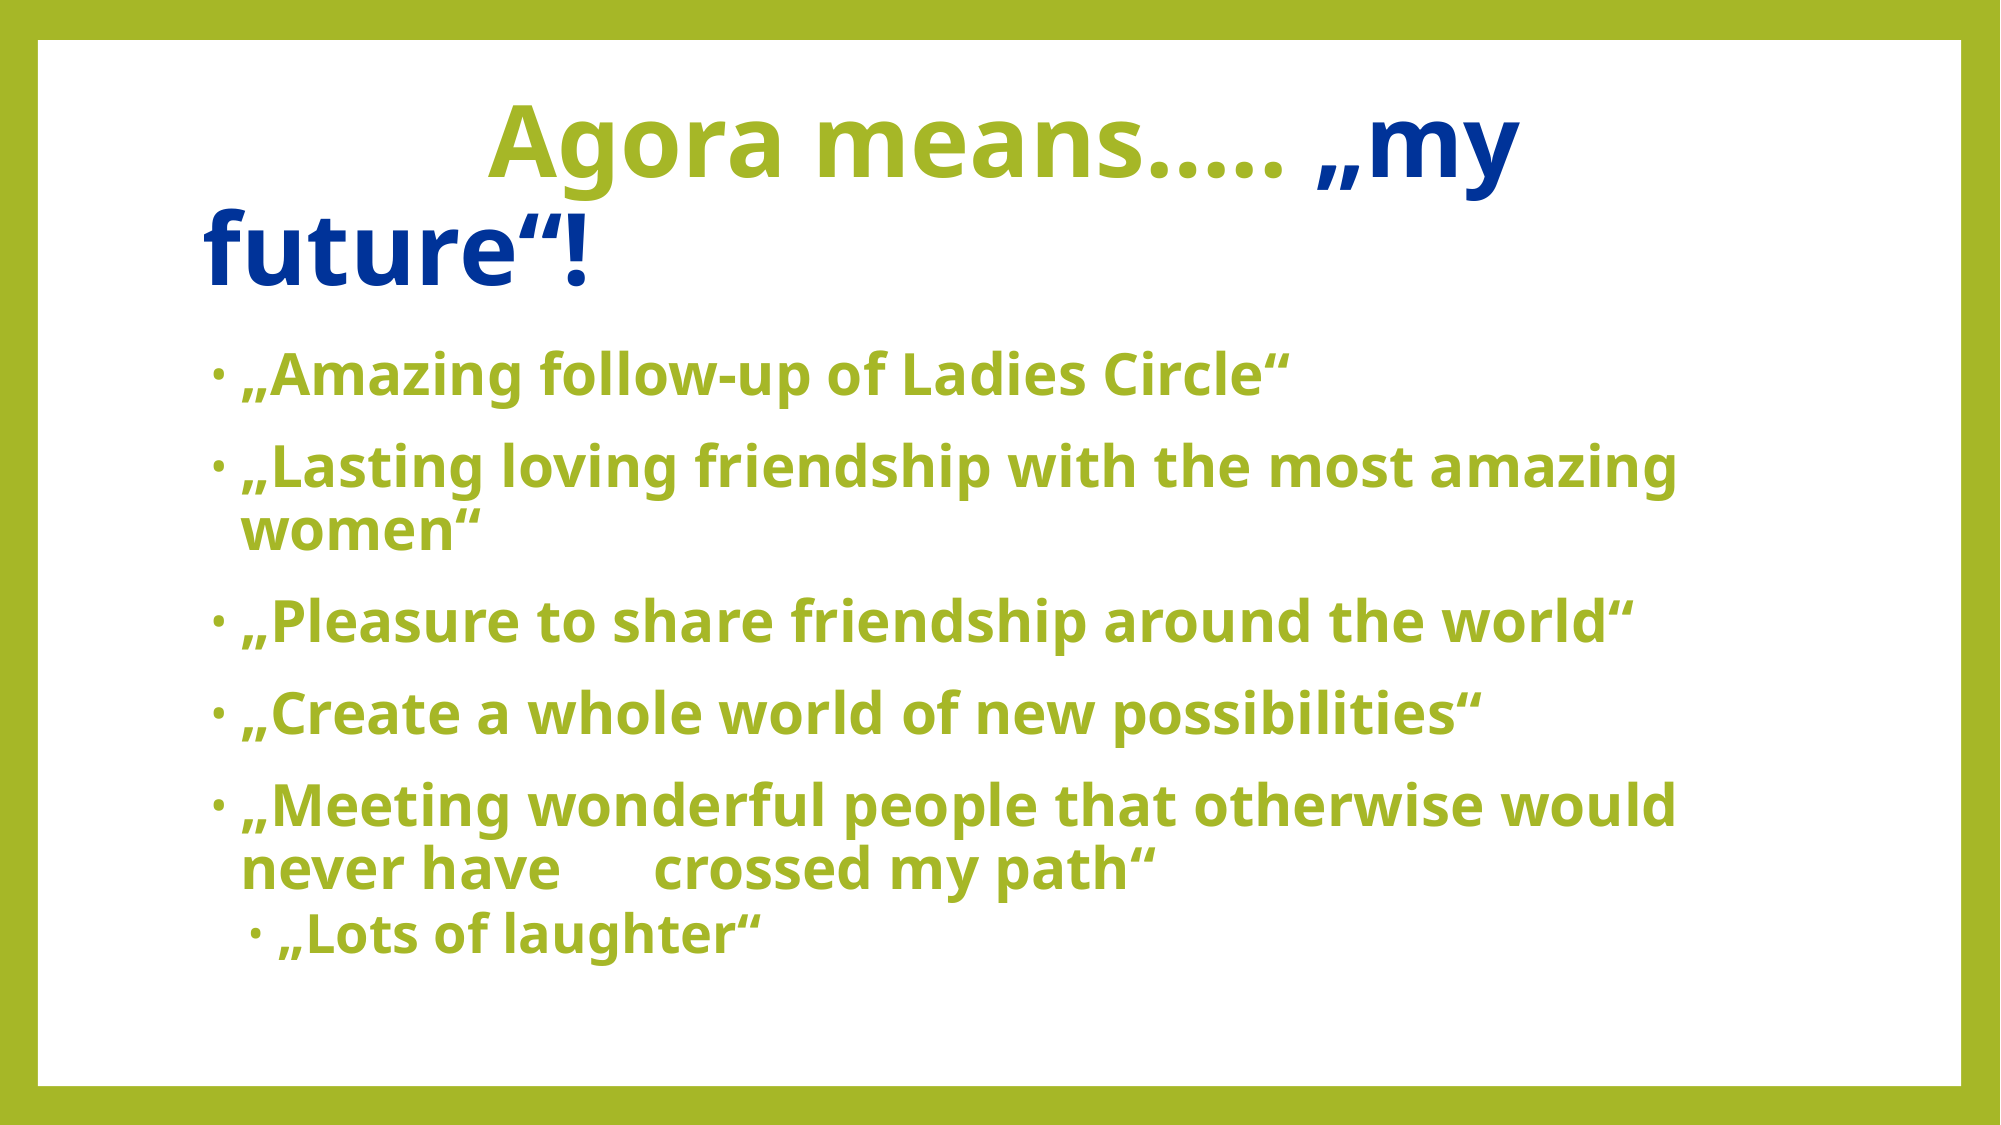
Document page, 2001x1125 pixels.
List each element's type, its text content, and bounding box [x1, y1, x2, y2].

title Agora means….. „my future“! [187, 87, 1808, 311]
list „Amazing follow-up of Ladies Circle“ „Lasting loving friendship with the most amazing women“ „Pleasure to share friendship around the world“ „Create a whole world of new possibilities“ „Meeting wonderful people that otherwise would never have crossed my path“ „Lots of laughter“ [187, 337, 1807, 1000]
